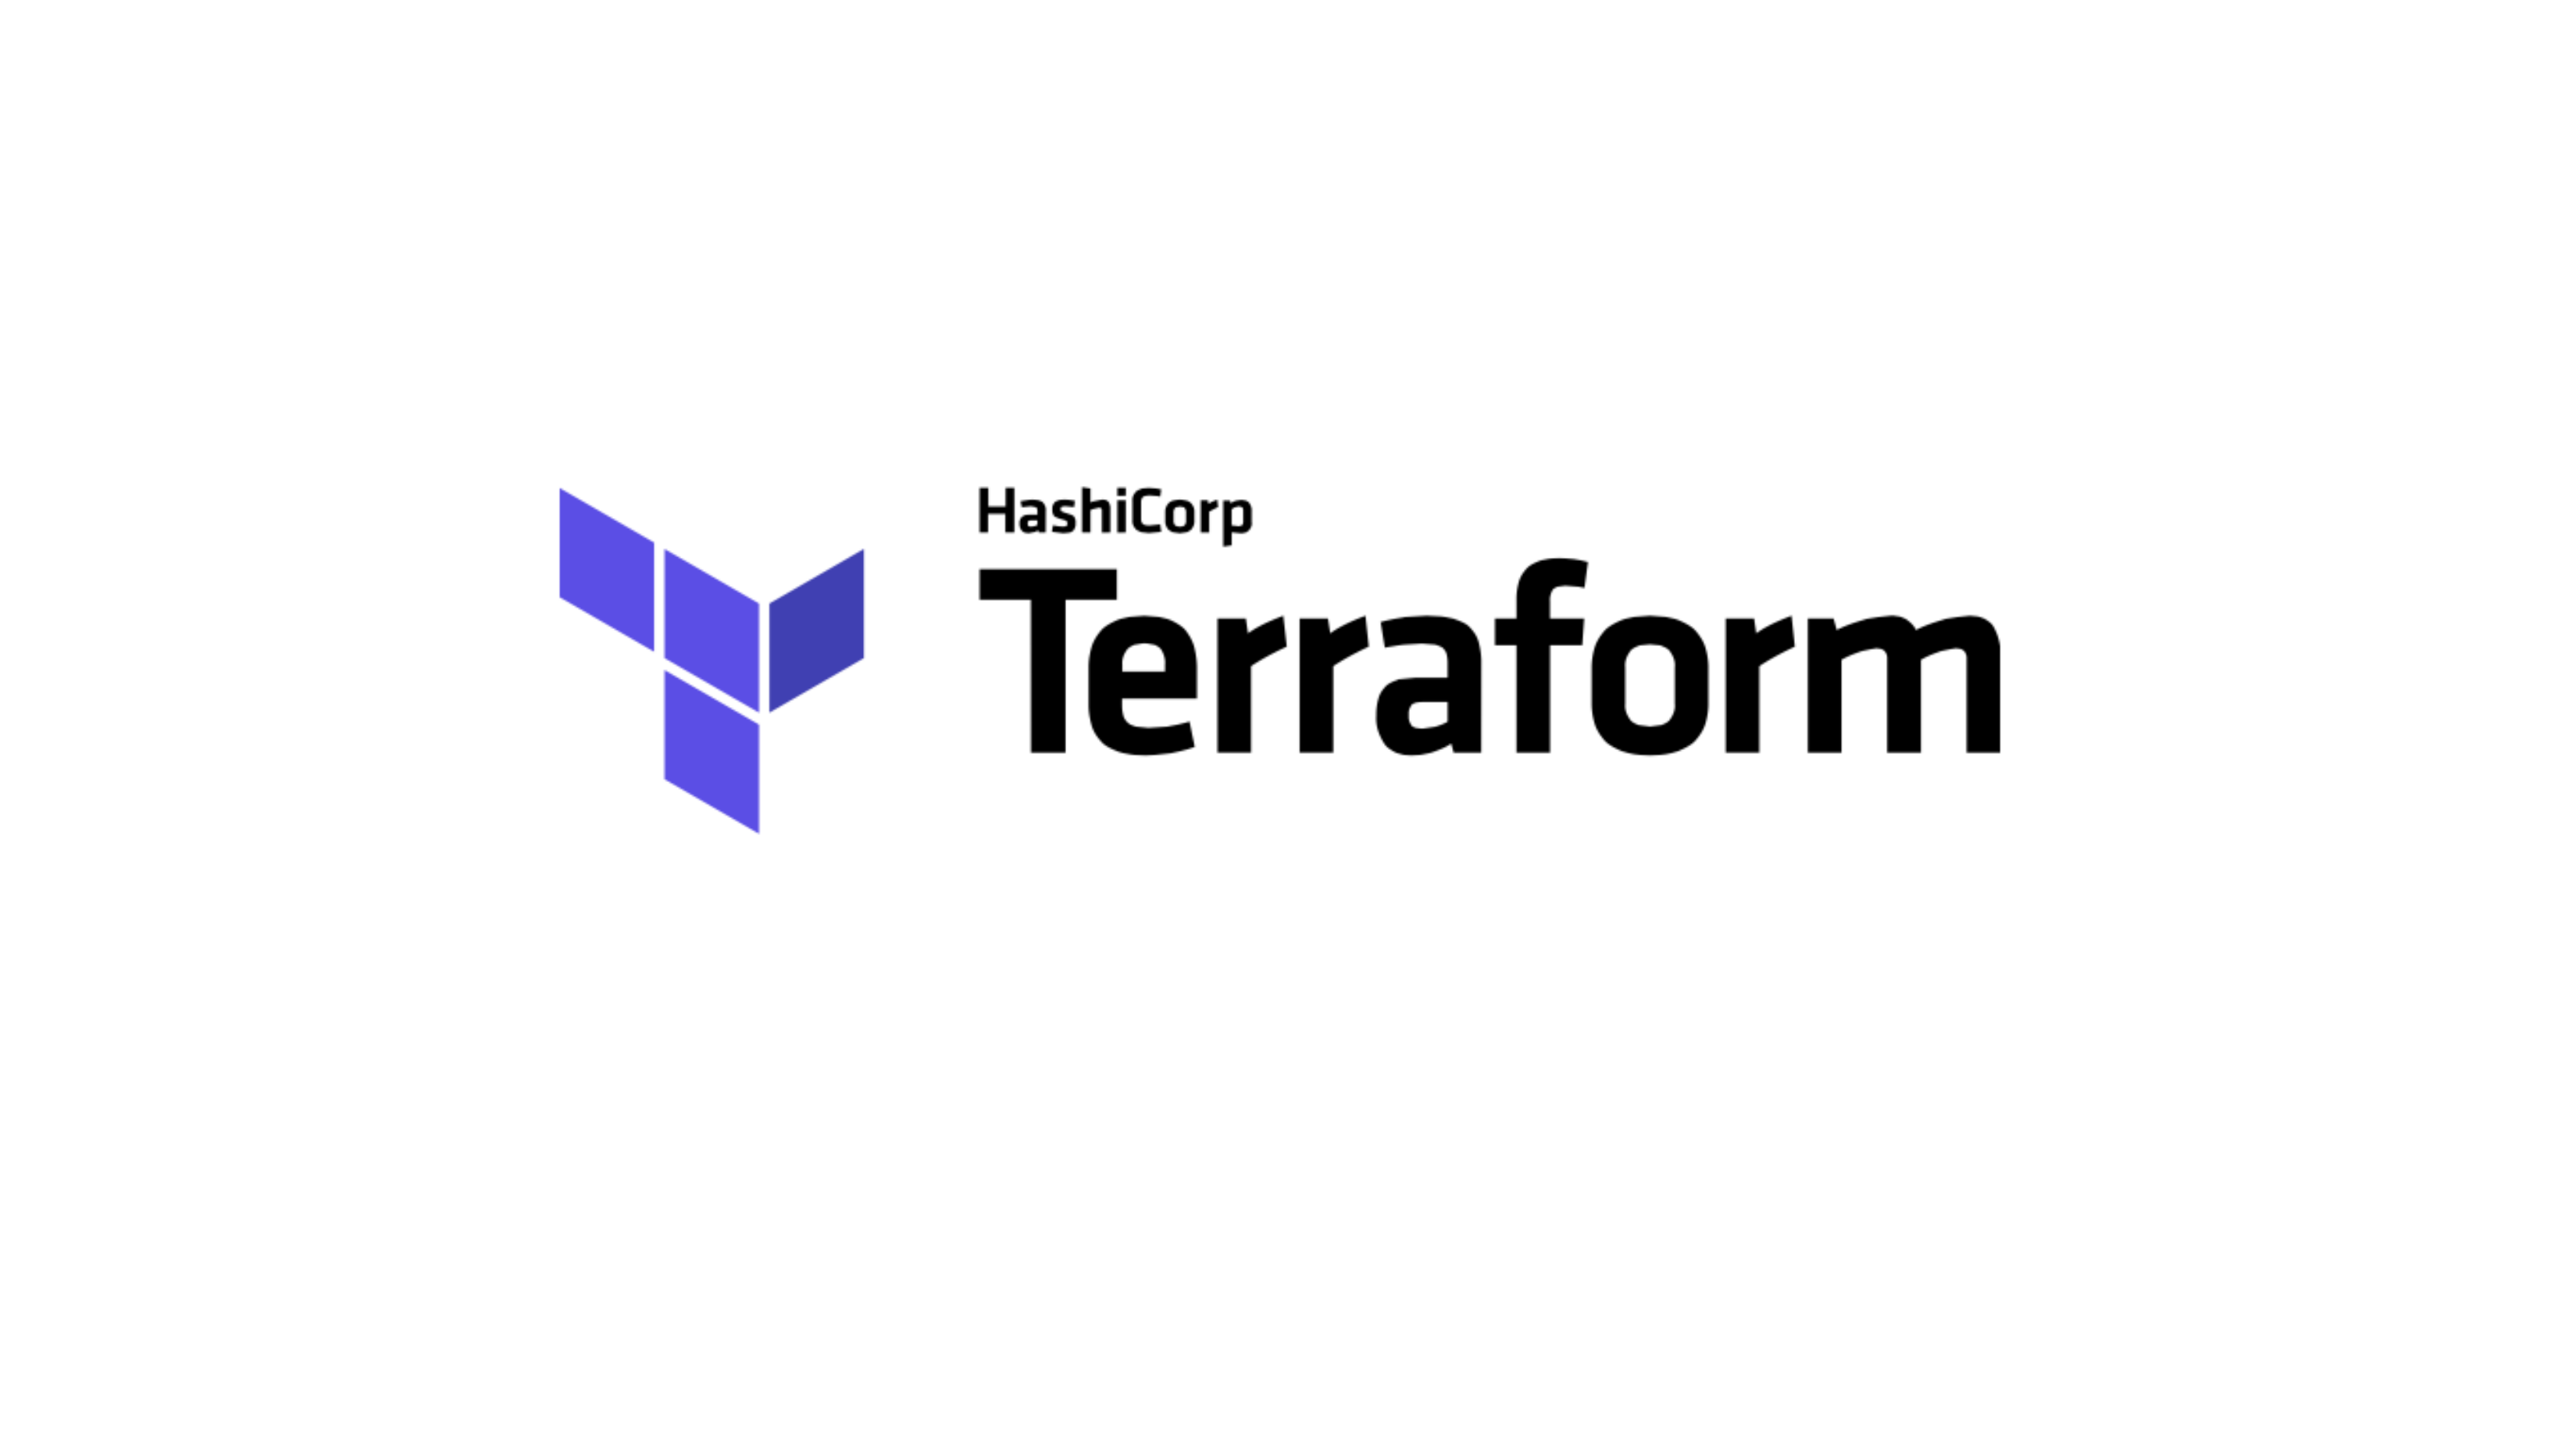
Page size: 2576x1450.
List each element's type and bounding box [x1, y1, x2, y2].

text_box [464, 440, 2112, 877]
